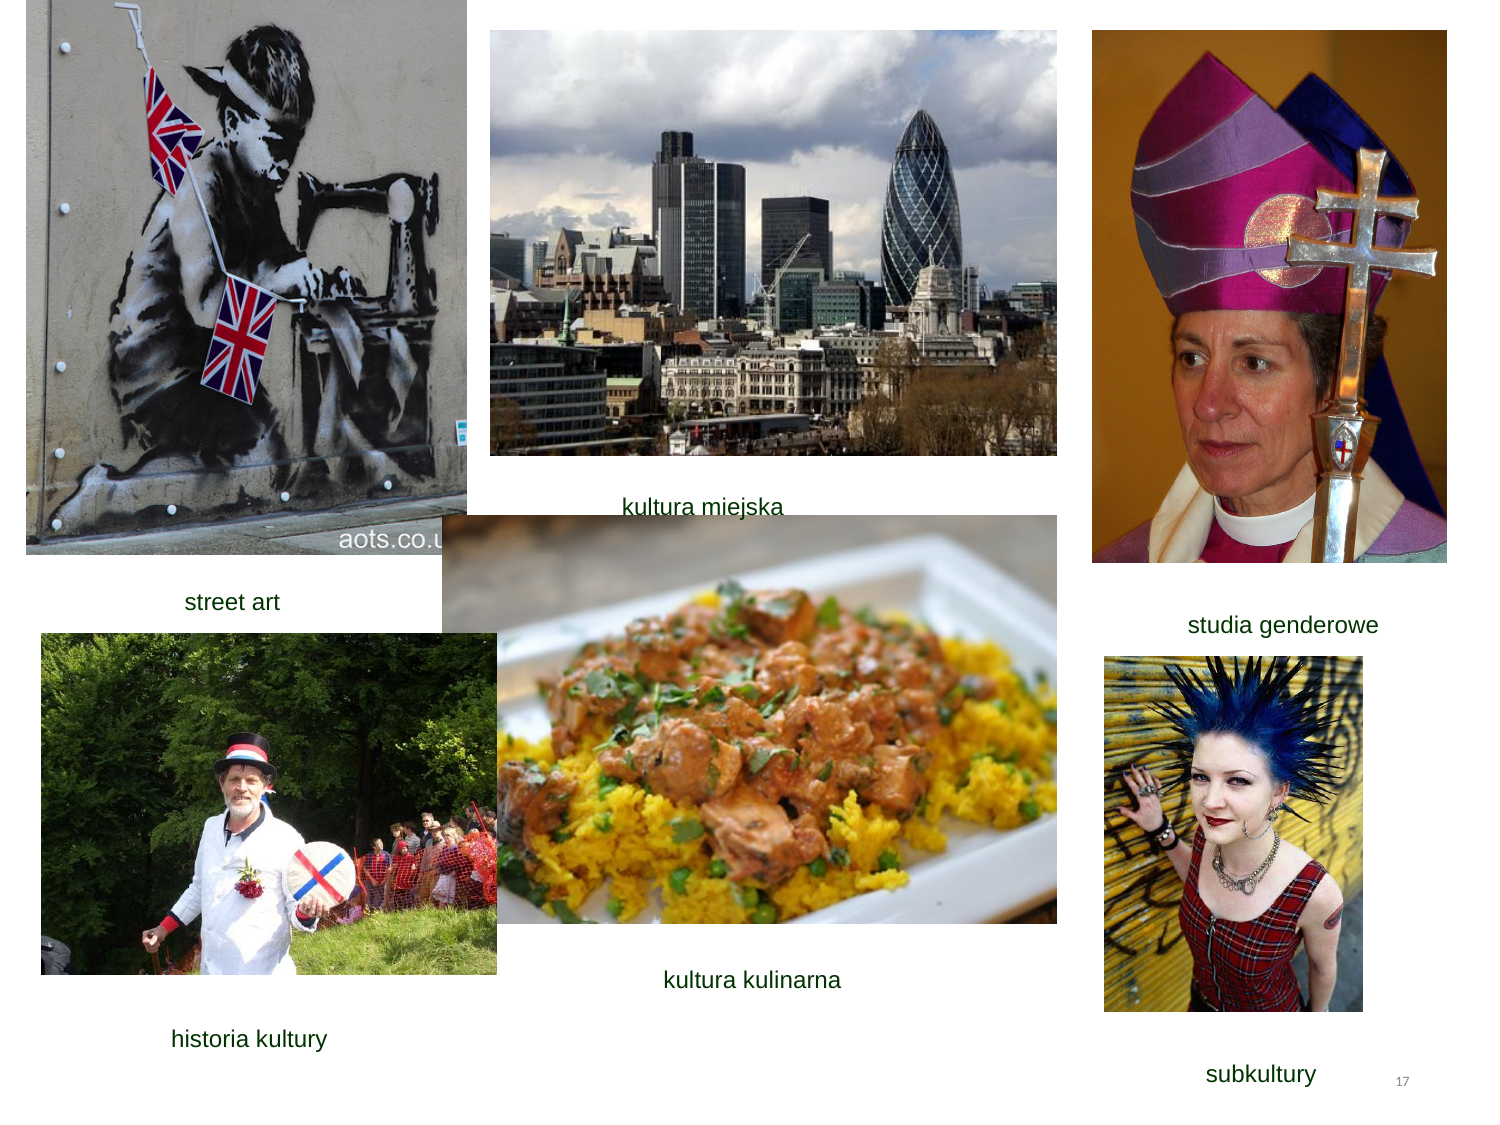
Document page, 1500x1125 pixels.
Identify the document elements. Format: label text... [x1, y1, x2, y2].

text_box kultura kulinarna [648, 933, 857, 1001]
text_box historia kultury [156, 987, 343, 1060]
text_box studia genderowe [1173, 574, 1395, 646]
picture [1092, 30, 1448, 563]
text_box kultura miejska [607, 464, 800, 513]
picture [1104, 656, 1364, 1012]
text_box street art [169, 564, 296, 623]
picture [489, 30, 1058, 456]
text_box subkultury [1191, 1023, 1332, 1095]
picture [26, 0, 1058, 975]
